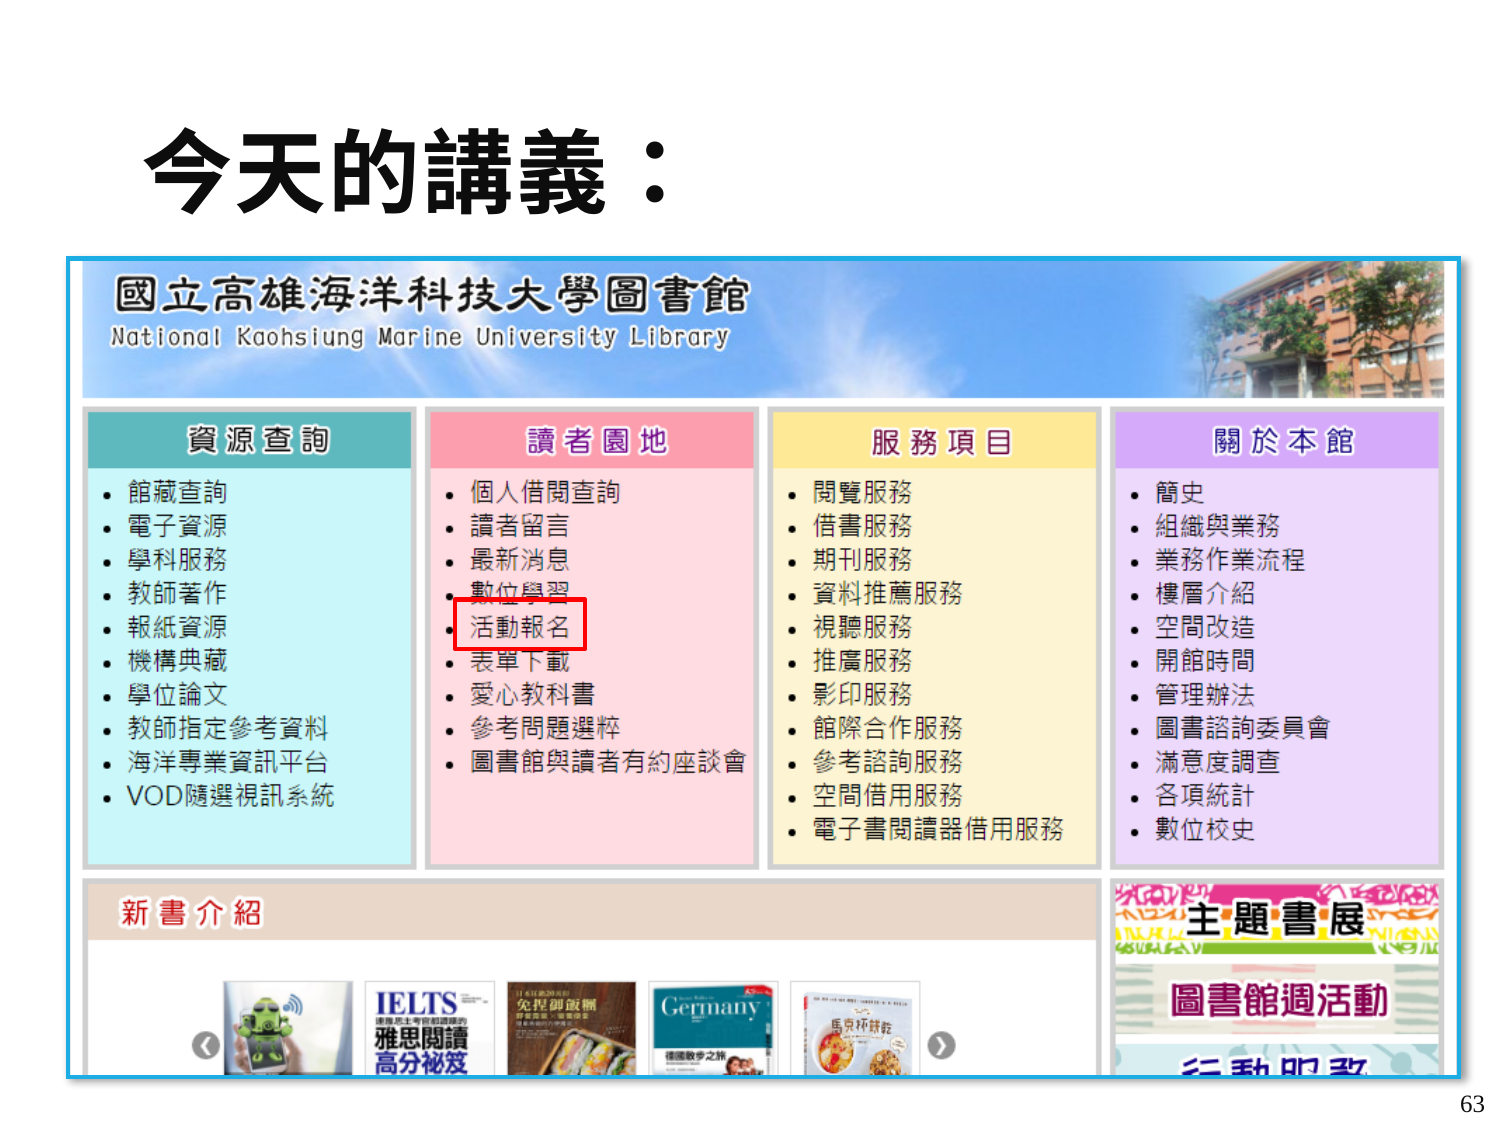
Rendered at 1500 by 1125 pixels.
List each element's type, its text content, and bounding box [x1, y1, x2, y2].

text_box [70, 260, 1457, 1075]
slide_number 63 [1380, 1080, 1500, 1125]
title 今天的講義： [126, 56, 1322, 254]
